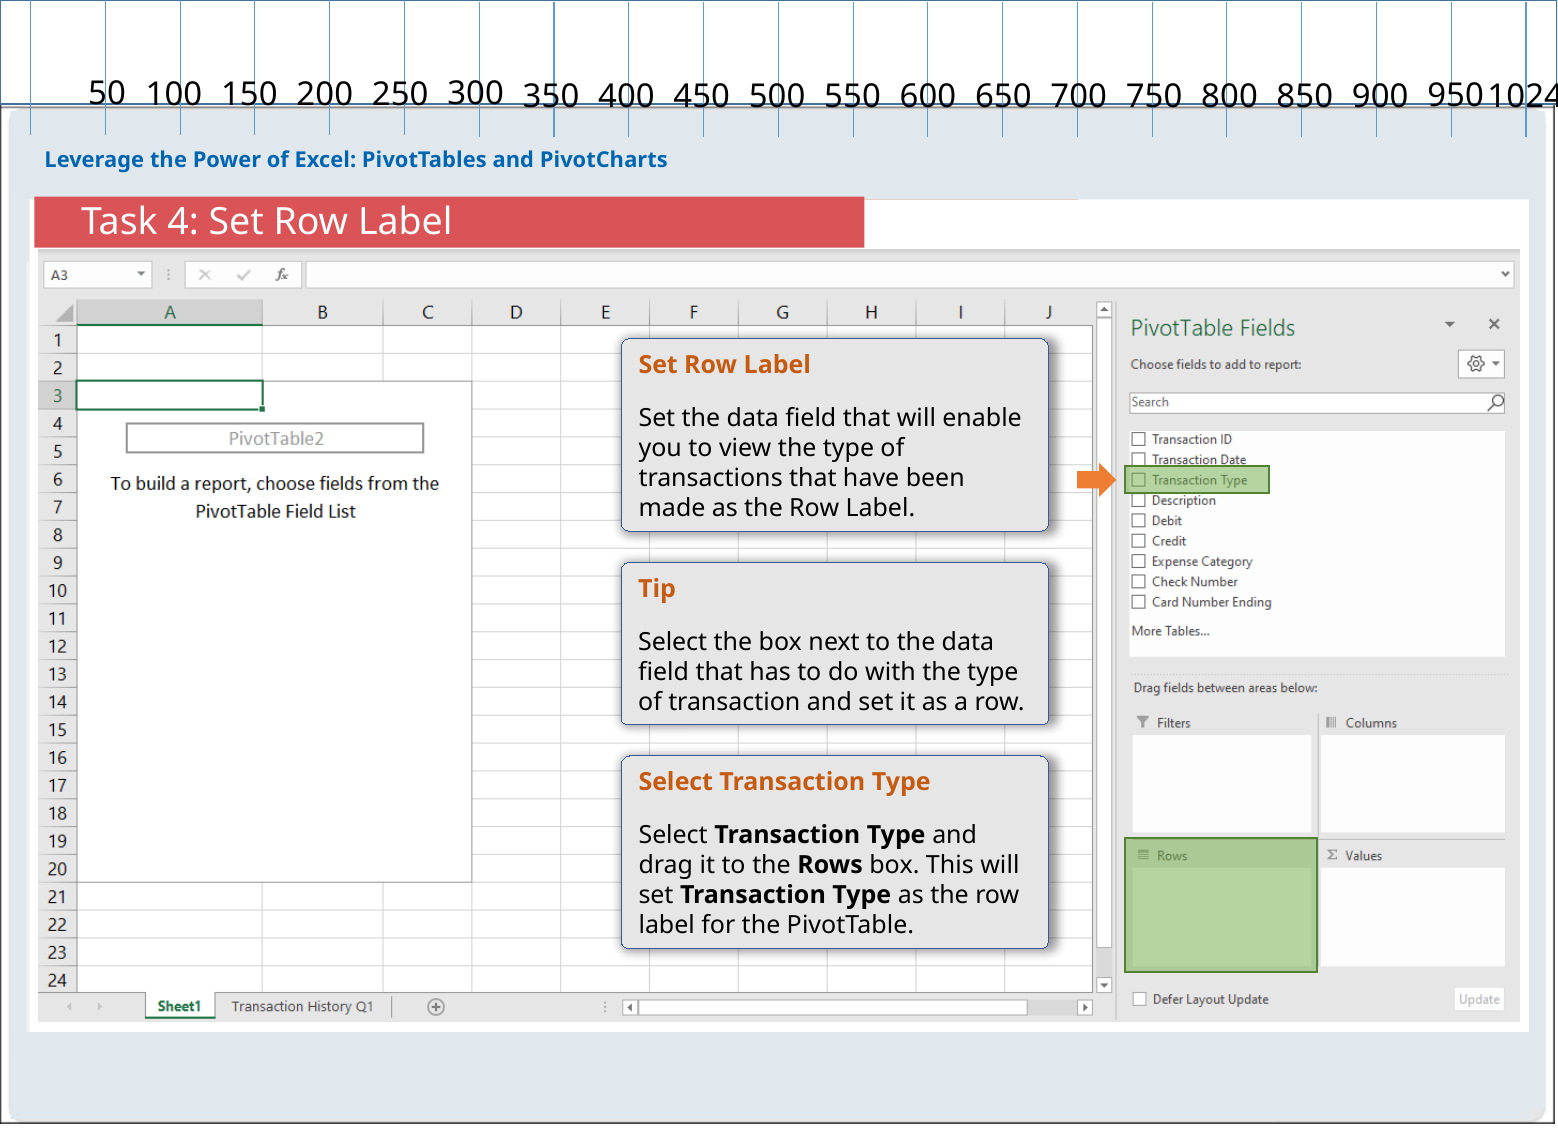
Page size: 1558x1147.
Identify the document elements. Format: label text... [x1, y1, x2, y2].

picture [31, 105, 105, 111]
picture [555, 105, 628, 111]
picture [1452, 105, 1525, 111]
picture [0, 105, 1555, 1124]
picture [704, 105, 778, 111]
picture [1302, 105, 1376, 111]
picture [330, 105, 404, 111]
picture [181, 105, 254, 111]
picture [1377, 105, 1451, 111]
picture [1078, 105, 1152, 111]
picture [255, 105, 329, 111]
picture [928, 105, 1002, 111]
picture [1153, 105, 1226, 111]
title Task 4: Set Row Label [34, 196, 865, 248]
picture [629, 105, 703, 111]
picture [38, 249, 1520, 1022]
picture [480, 105, 553, 111]
picture [405, 105, 479, 111]
picture [854, 105, 927, 111]
picture [1227, 105, 1301, 111]
picture [1003, 105, 1077, 111]
picture [106, 105, 180, 111]
picture [779, 105, 853, 111]
